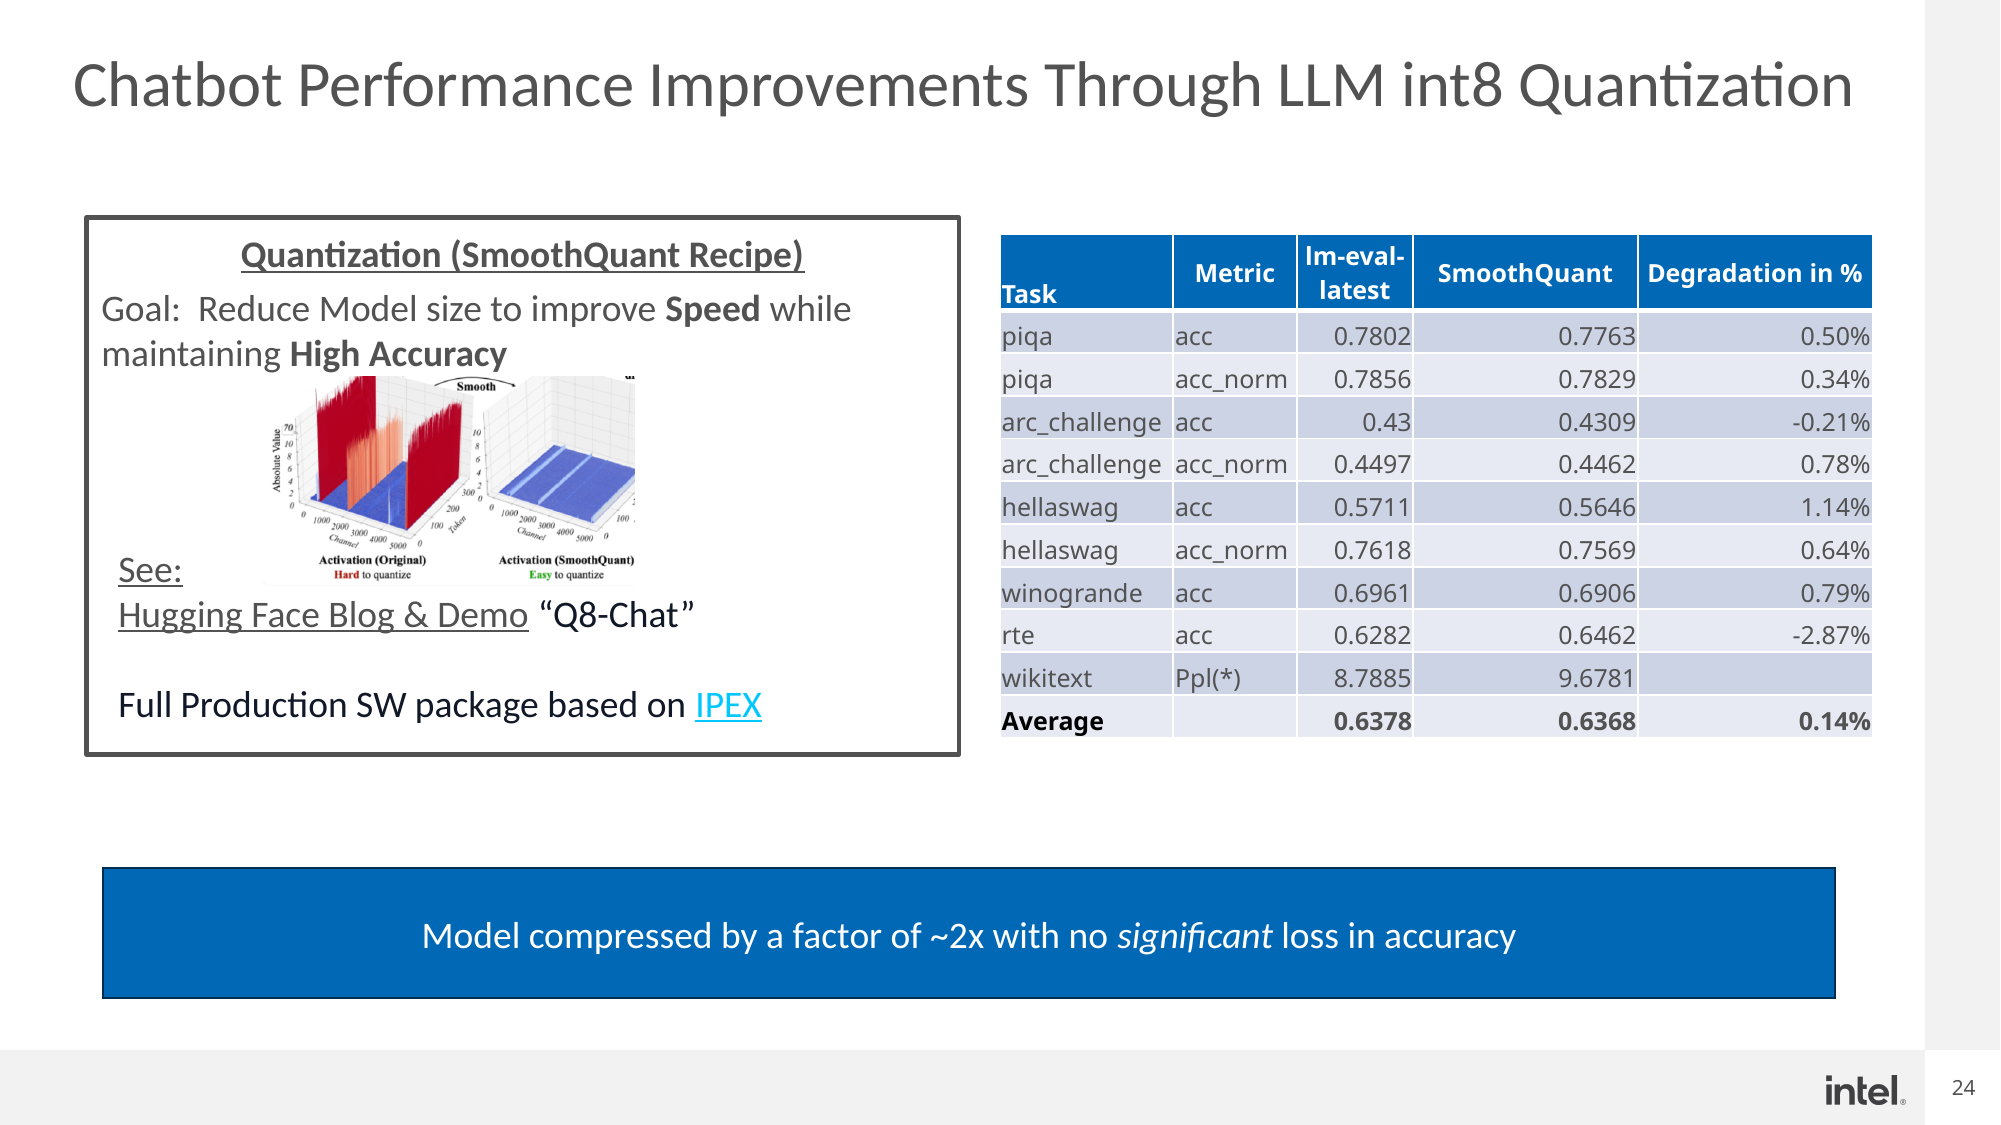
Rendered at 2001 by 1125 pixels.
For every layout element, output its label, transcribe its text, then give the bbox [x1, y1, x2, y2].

text_box [86, 381, 959, 755]
table_cell hellaswag [1001, 482, 1172, 523]
table_cell piqa [1001, 313, 1172, 352]
table_cell acc [1174, 397, 1296, 438]
table_cell 0.4497 [1298, 439, 1412, 480]
table_header Metric [1174, 235, 1296, 308]
text_box Goal: Reduce Model size to improve Speed while maintaining High Accuracy [86, 276, 959, 381]
table_cell 0.7618 [1298, 525, 1412, 566]
table_cell 0.79% [1639, 568, 1872, 608]
table_cell [1174, 696, 1296, 737]
table_cell 0.50% [1639, 313, 1872, 352]
table_cell 0.43 [1298, 397, 1412, 438]
table_cell arc_challenge [1001, 397, 1172, 438]
table_cell 0.4309 [1414, 397, 1637, 438]
table_cell -2.87% [1639, 610, 1872, 651]
table_cell 0.14% [1639, 696, 1872, 737]
table_cell Ppl(*) [1174, 653, 1296, 694]
text_box Chatbot Performance Improvements Through LLM int8 Quantization [16, 36, 1912, 136]
table_cell winogrande [1001, 568, 1172, 608]
table_cell 0.34% [1639, 354, 1872, 395]
table_cell 0.7569 [1414, 525, 1637, 566]
table_cell acc_norm [1174, 525, 1296, 566]
table_cell [1639, 653, 1872, 694]
table_cell 0.4462 [1414, 439, 1637, 480]
table_cell 8.7885 [1298, 653, 1412, 694]
table_cell 0.7763 [1414, 313, 1637, 352]
table_cell acc [1174, 482, 1296, 523]
text_box [86, 217, 959, 276]
table_header Task [1001, 235, 1172, 308]
picture [1826, 1075, 1906, 1105]
table_cell 0.78% [1639, 439, 1872, 480]
table_cell acc_norm [1174, 439, 1296, 480]
table_cell wikitext [1001, 653, 1172, 694]
table_cell 0.6961 [1298, 568, 1412, 608]
text_box Model compressed by a factor of ~2x with no significant loss in accuracy [102, 867, 1836, 999]
table_cell acc [1174, 610, 1296, 651]
table_cell 0.7856 [1298, 354, 1412, 395]
table_cell 0.7829 [1414, 354, 1637, 395]
table_cell 0.6462 [1414, 610, 1637, 651]
table_cell arc_challenge [1001, 439, 1172, 480]
table_cell 0.6368 [1414, 696, 1637, 737]
table_cell hellaswag [1001, 525, 1172, 566]
table_cell 0.6282 [1298, 610, 1412, 651]
table_header Degradation in % [1639, 235, 1872, 308]
table_cell 0.6378 [1298, 696, 1412, 737]
table_cell 0.64% [1639, 525, 1872, 566]
table_cell piqa [1001, 354, 1172, 395]
table_cell acc_norm [1174, 354, 1296, 395]
table_cell 0.5711 [1298, 482, 1412, 523]
table_cell rte [1001, 610, 1172, 651]
table_cell -0.21% [1639, 397, 1872, 438]
table_cell acc [1174, 568, 1296, 608]
table_cell 0.5646 [1414, 482, 1637, 523]
text_box See: Hugging Face Blog & Demo “Q8-Chat” Full Production SW package based on IPEX [103, 537, 895, 733]
picture [262, 376, 635, 586]
table_cell Average [1001, 696, 1172, 737]
table_header lm-eval-latest [1298, 235, 1412, 308]
table_header SmoothQuant [1414, 235, 1637, 308]
table_cell 0.7802 [1298, 313, 1412, 352]
table_cell 1.14% [1639, 482, 1872, 523]
table_cell 0.6906 [1414, 568, 1637, 608]
table_cell acc [1174, 313, 1296, 352]
table_cell 9.6781 [1414, 653, 1637, 694]
